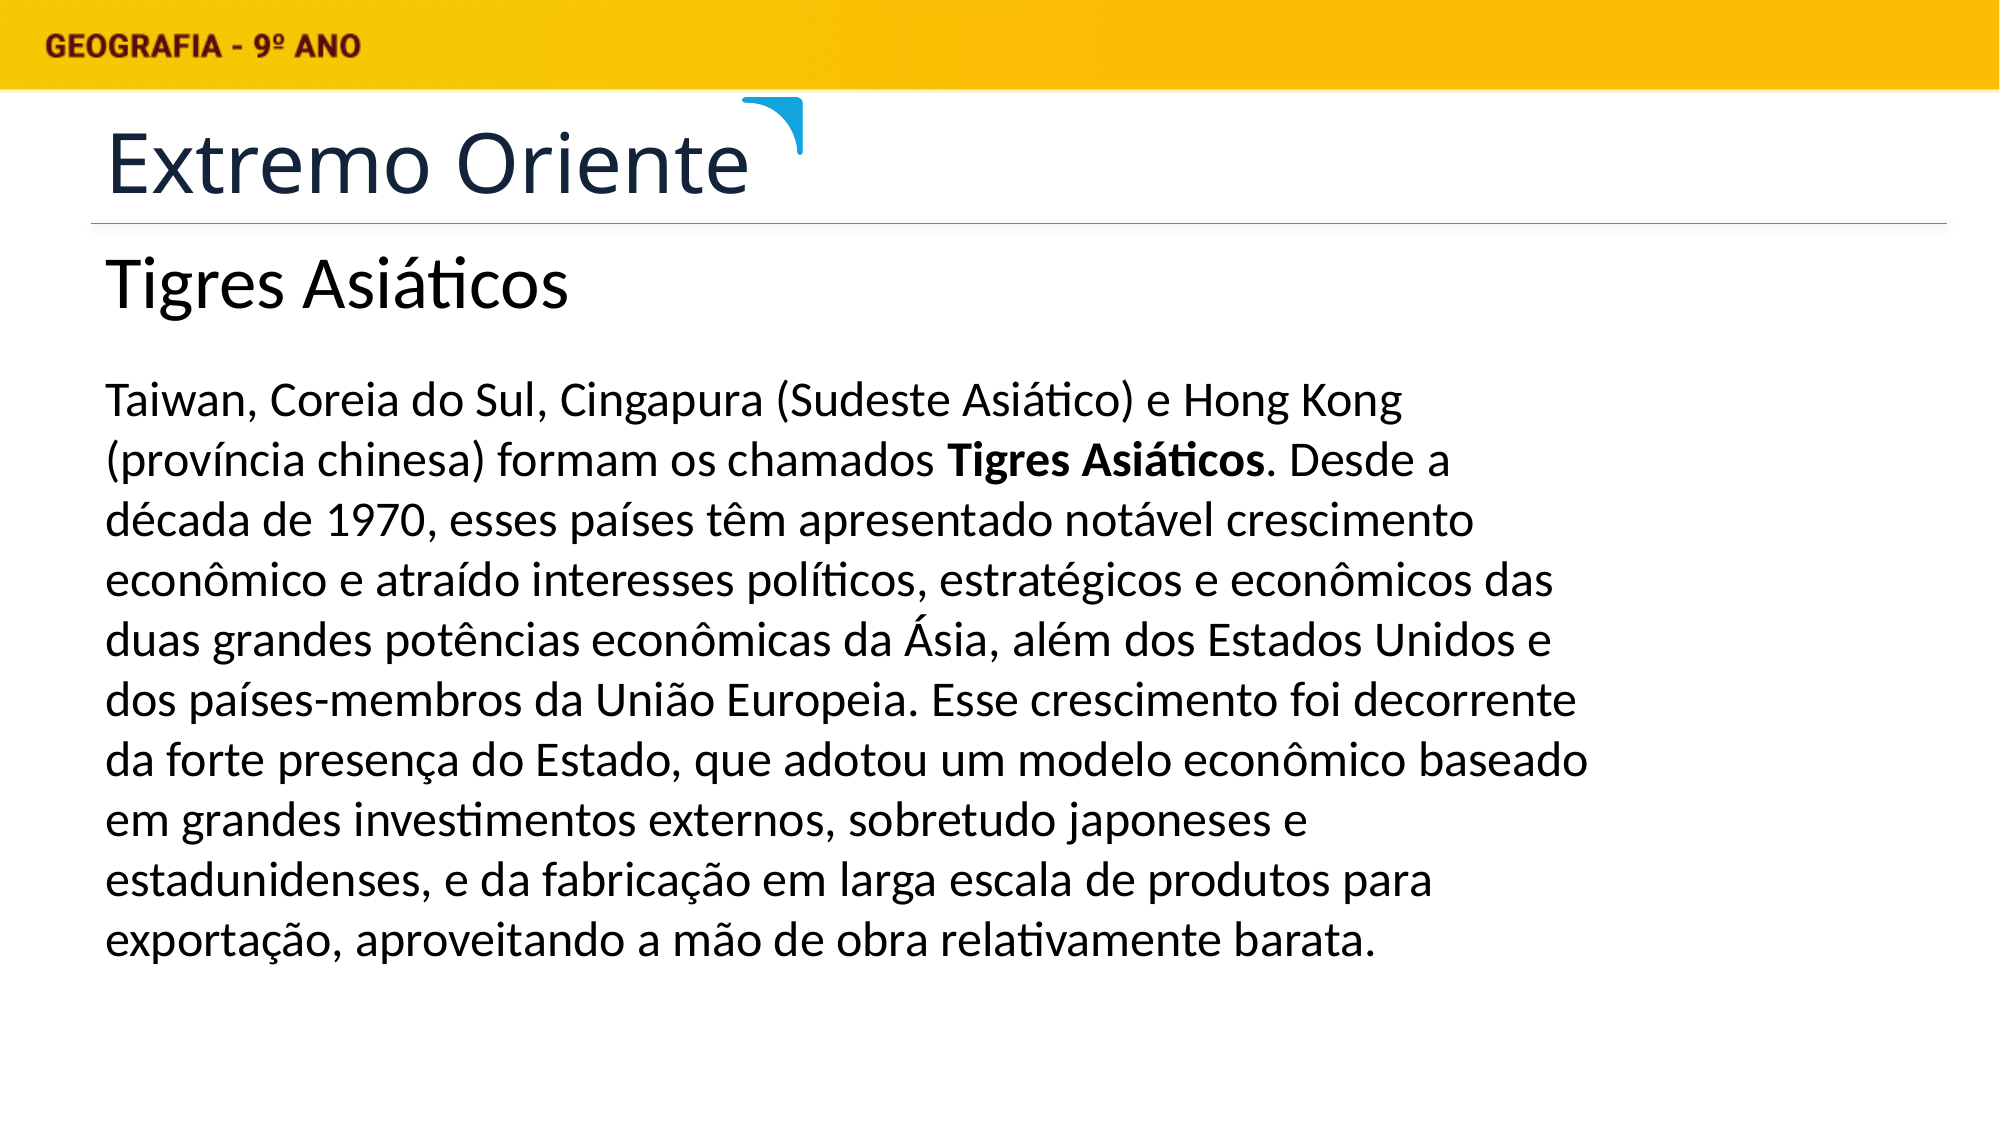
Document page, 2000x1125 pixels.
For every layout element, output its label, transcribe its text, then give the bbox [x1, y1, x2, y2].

text_box Taiwan, Coreia do Sul, Cingapura (Sudeste Asiático) e Hong Kong (província chinesa) formam os chamados Tigres Asiáticos. Desde a década de 1970, esses países têm apresentado notável crescimento econômico e atraído interesses políticos, estratégicos e econômicos das duas grandes potências econômicas da Ásia, além dos Estados Unidos e dos países-membros da União Europeia. Esse crescimento foi decorrente da forte presença do Estado, que adotou um modelo econômico baseado em grandes investimentos externos, sobretudo japoneses e estadunidenses, e da fabricação em larga escala de produtos para exportação, aproveitando a mão de obra relativamente barata. [90, 359, 1605, 975]
picture [0, 0, 2000, 162]
text_box Tigres Asiáticos [90, 233, 617, 331]
text_box Extremo Oriente [90, 104, 846, 218]
